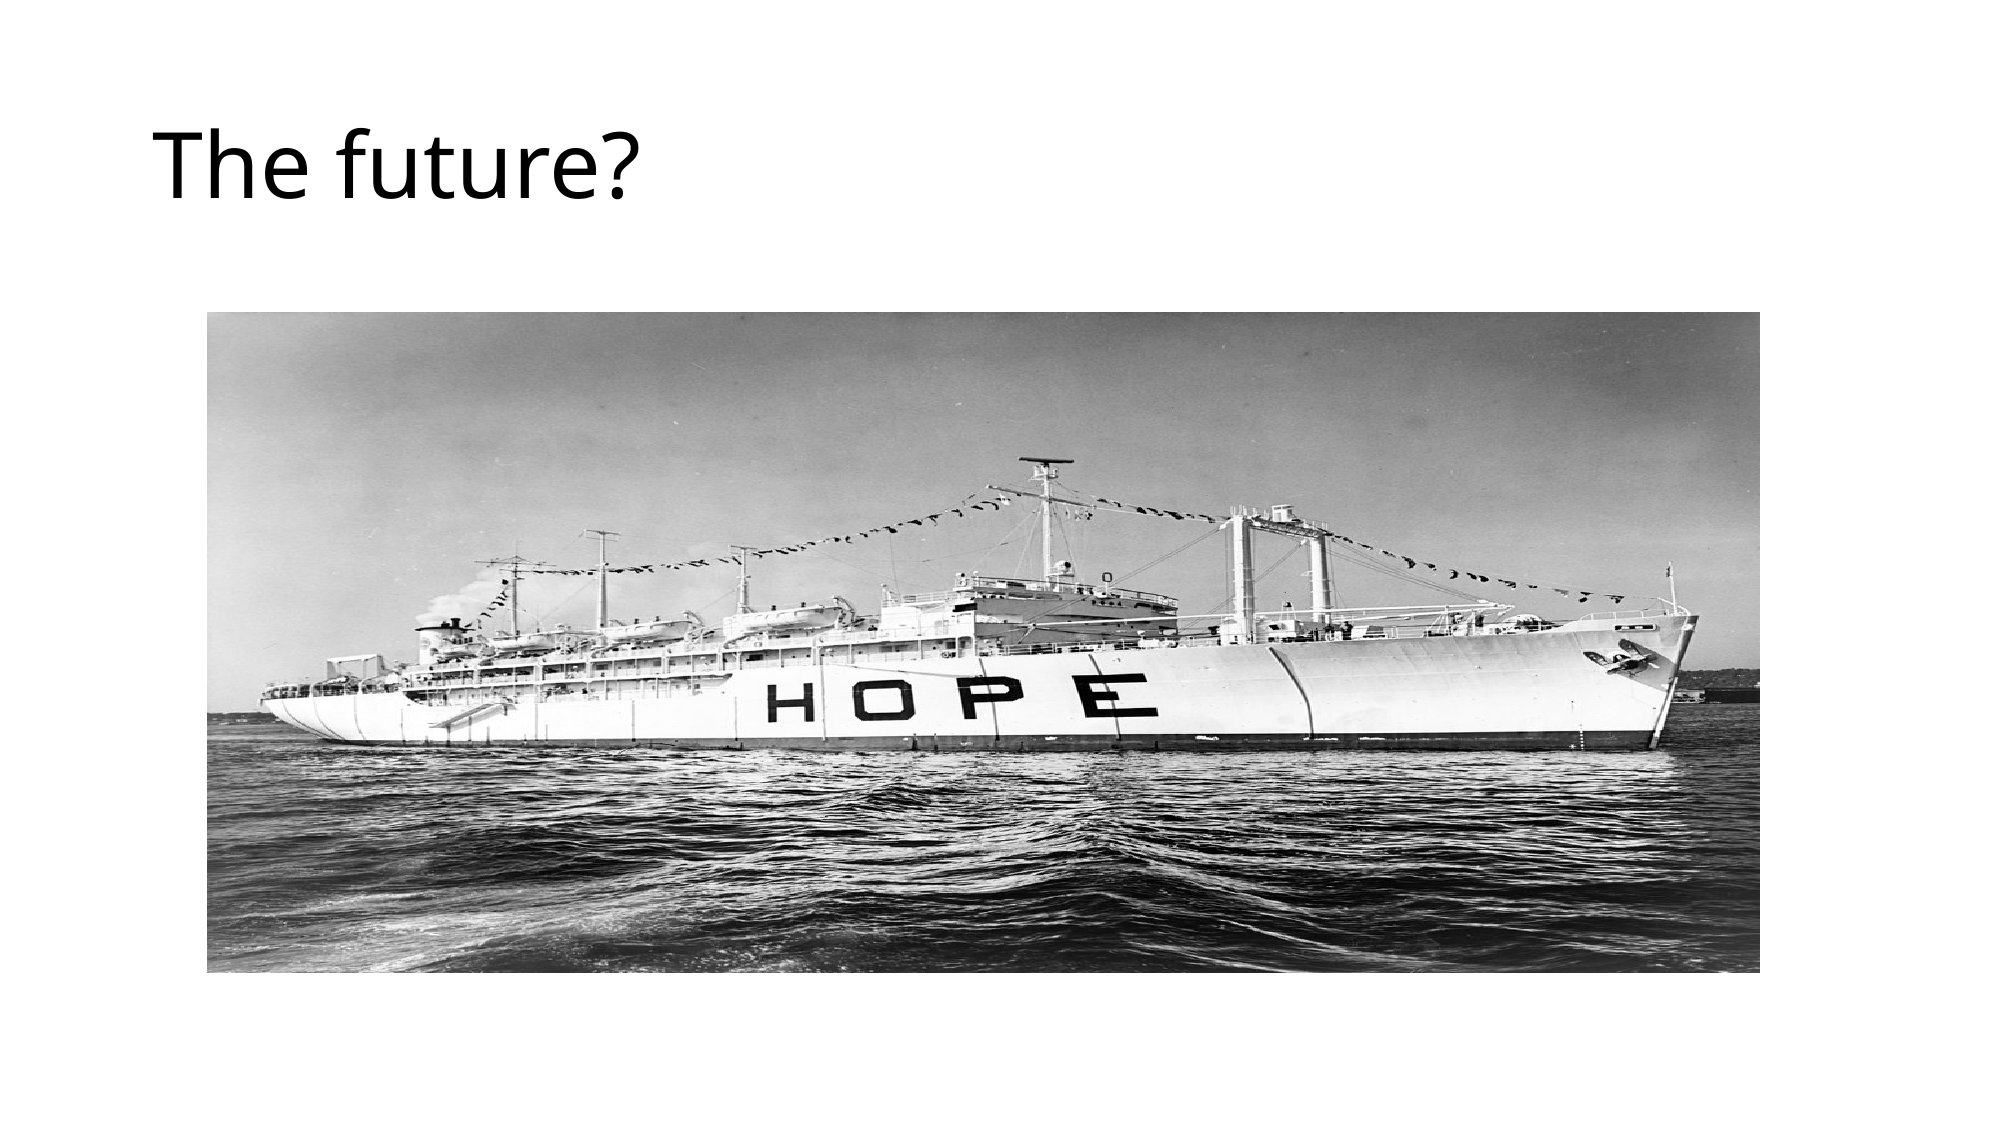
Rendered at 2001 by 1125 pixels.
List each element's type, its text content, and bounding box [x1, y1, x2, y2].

title The future? [137, 59, 1863, 278]
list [207, 312, 1760, 973]
